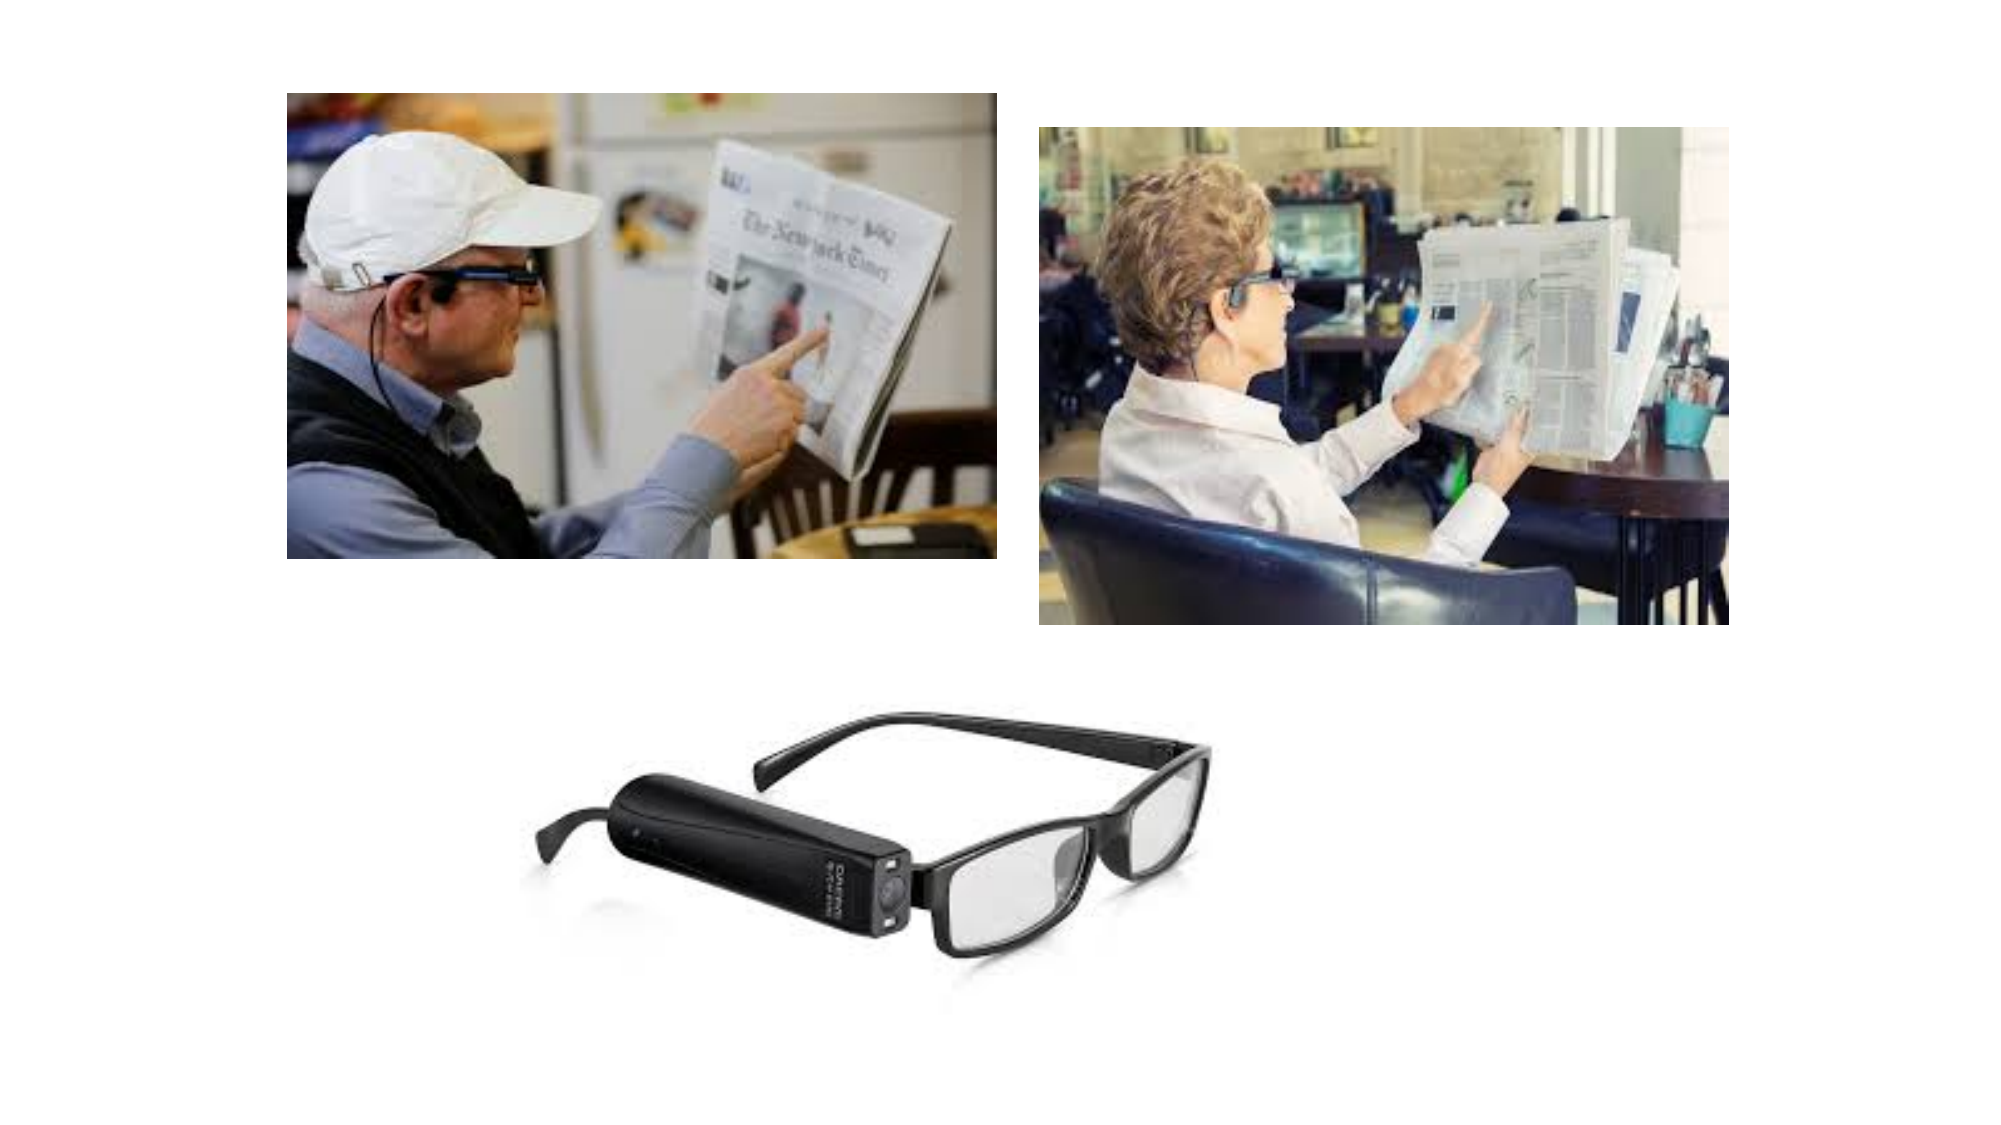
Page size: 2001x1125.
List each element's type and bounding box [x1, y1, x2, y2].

picture [500, 127, 1729, 1049]
picture [287, 93, 997, 559]
